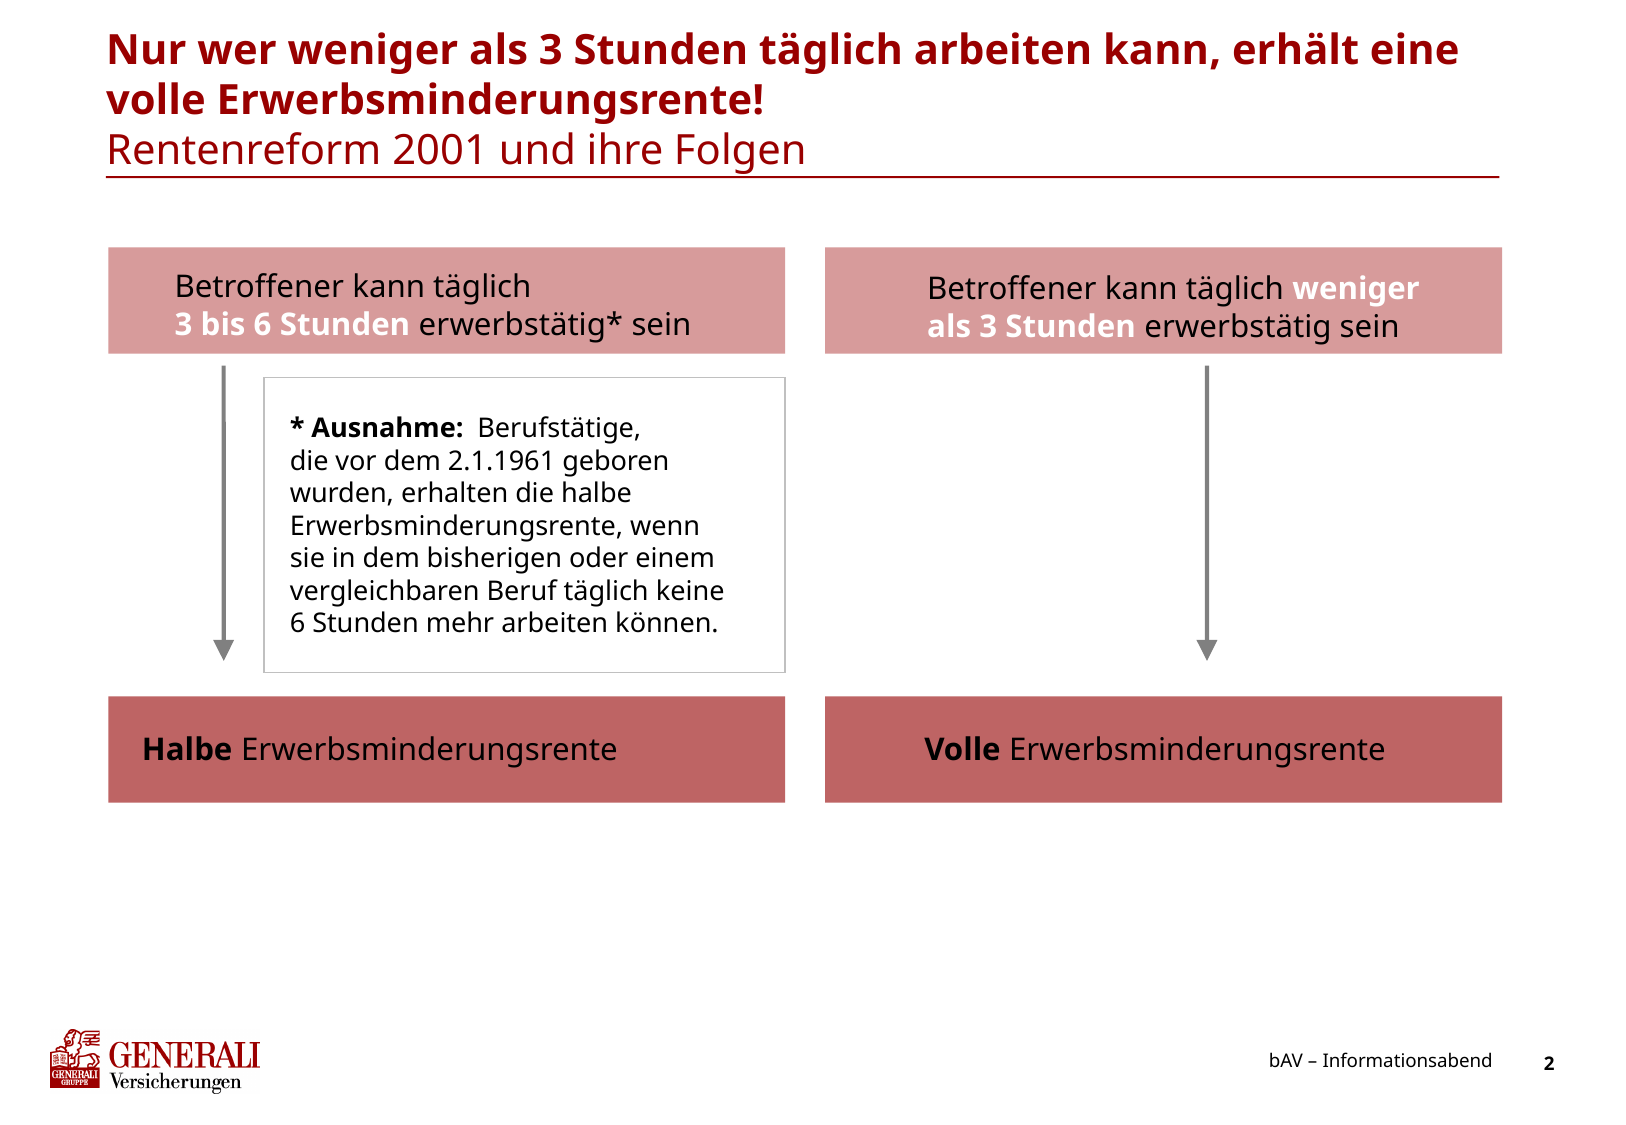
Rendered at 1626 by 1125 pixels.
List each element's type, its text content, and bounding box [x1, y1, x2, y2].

picture [50, 1029, 260, 1094]
footer bAV – Informationsabend [977, 1048, 1493, 1095]
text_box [824, 247, 1503, 803]
slide_number 2 [1499, 1054, 1555, 1078]
title Nur wer weniger als 3 Stunden täglich arbeiten kann, erhält eine volle Erwerbsminderungsrente! Rentenreform 2001 und ihre Folgen [105, 22, 1500, 173]
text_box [108, 247, 786, 803]
